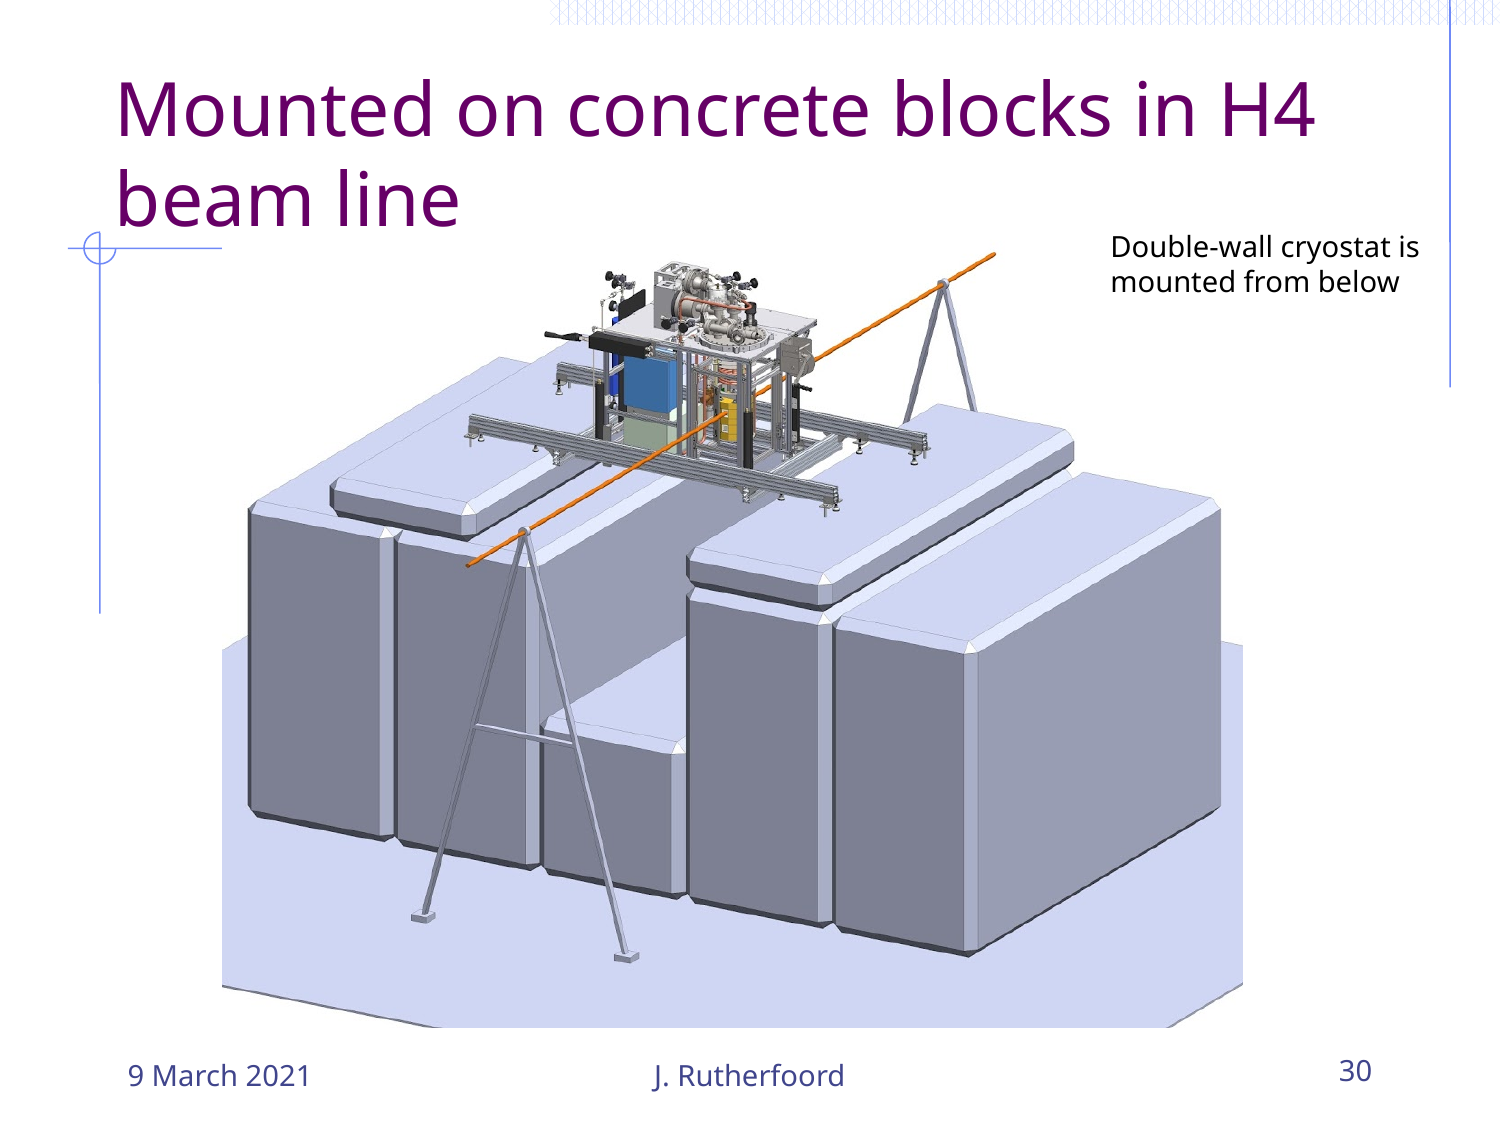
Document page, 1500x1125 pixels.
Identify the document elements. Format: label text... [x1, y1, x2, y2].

picture [222, 166, 1244, 1029]
footer J. Rutherfoord [512, 1036, 988, 1100]
slide_number 30 [1074, 1025, 1388, 1100]
title Mounted on concrete blocks in H4 beam line [99, 61, 1375, 249]
text_box Double-wall cryostat is mounted from below [1248, 221, 1462, 307]
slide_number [112, 1025, 425, 1100]
